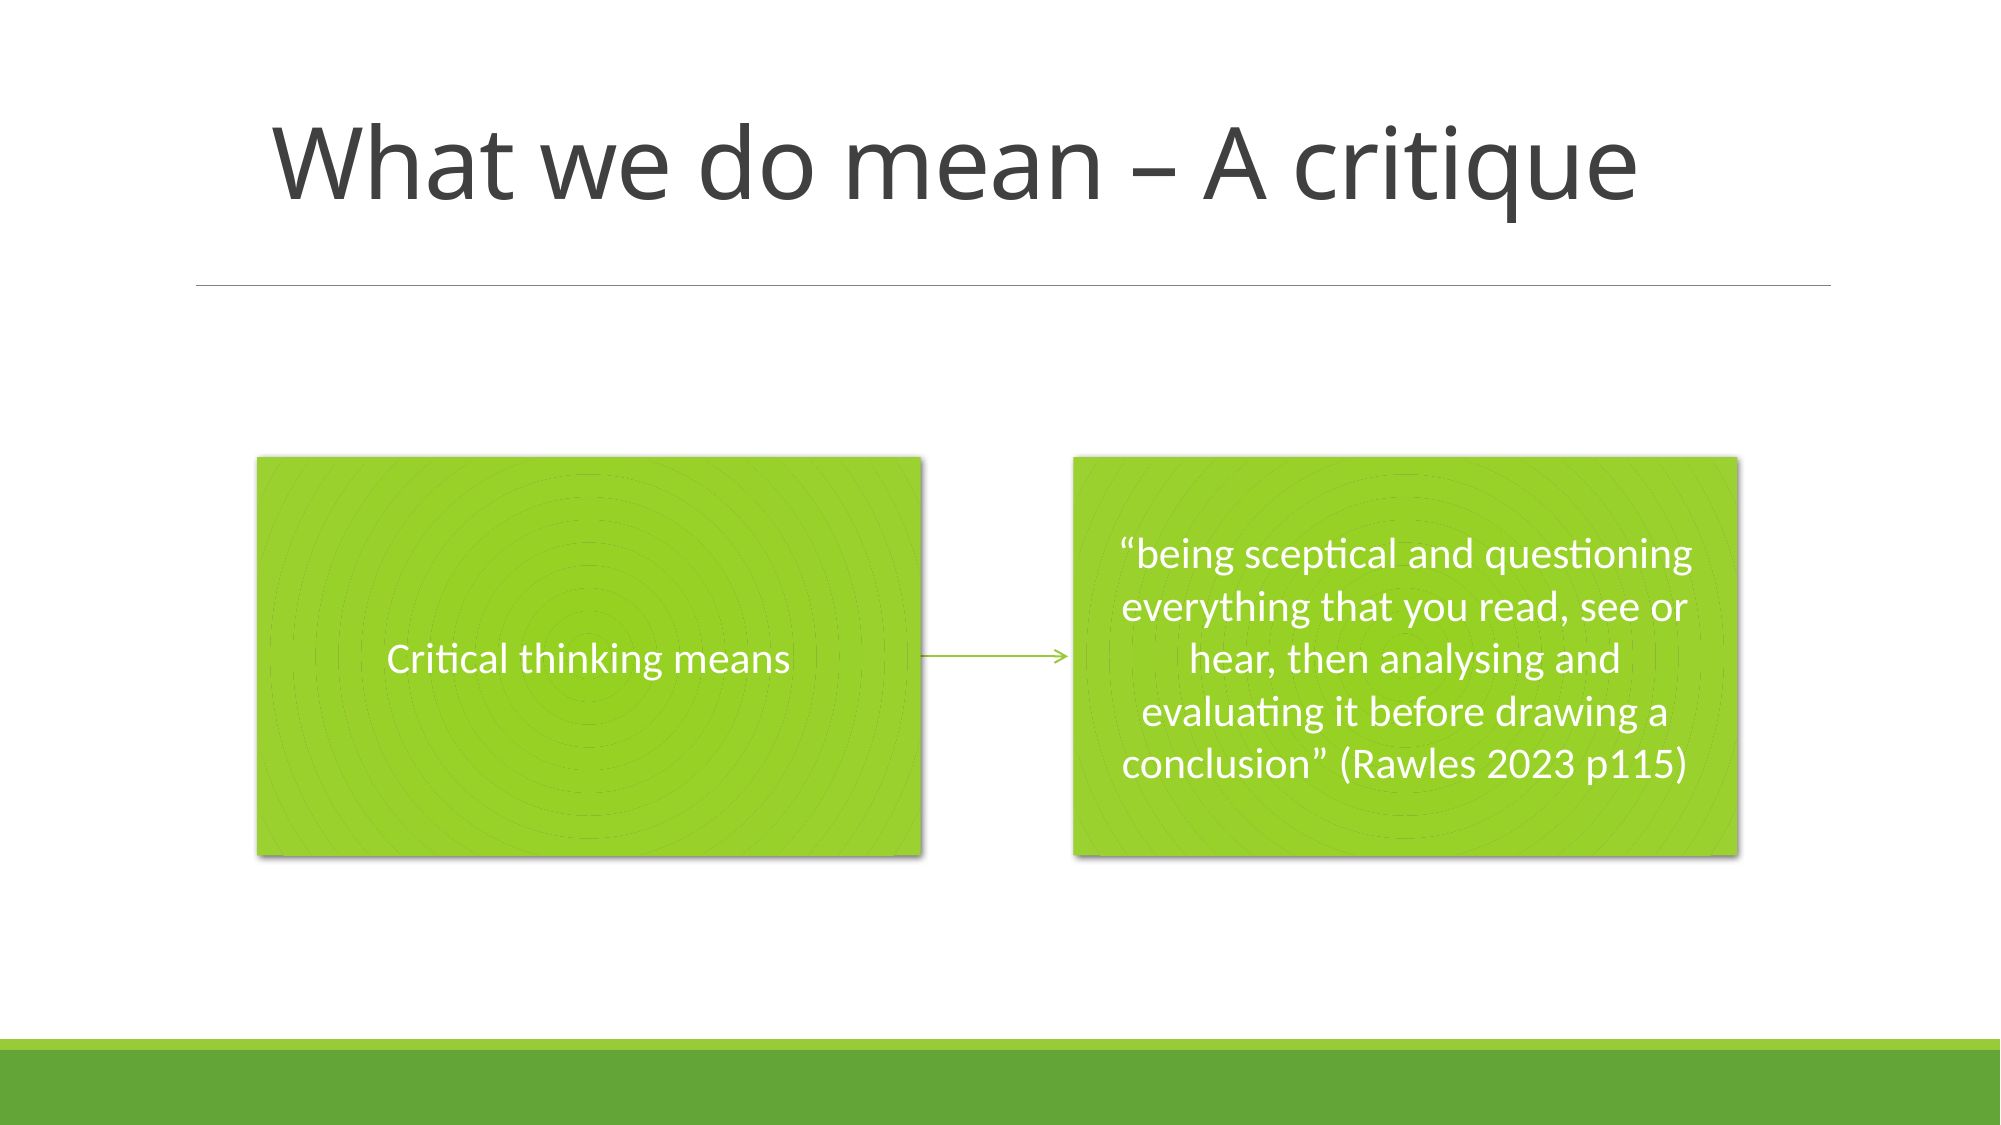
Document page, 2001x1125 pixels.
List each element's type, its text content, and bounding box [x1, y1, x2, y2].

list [256, 298, 1738, 1014]
title What we do mean – A critique [256, 59, 1738, 278]
